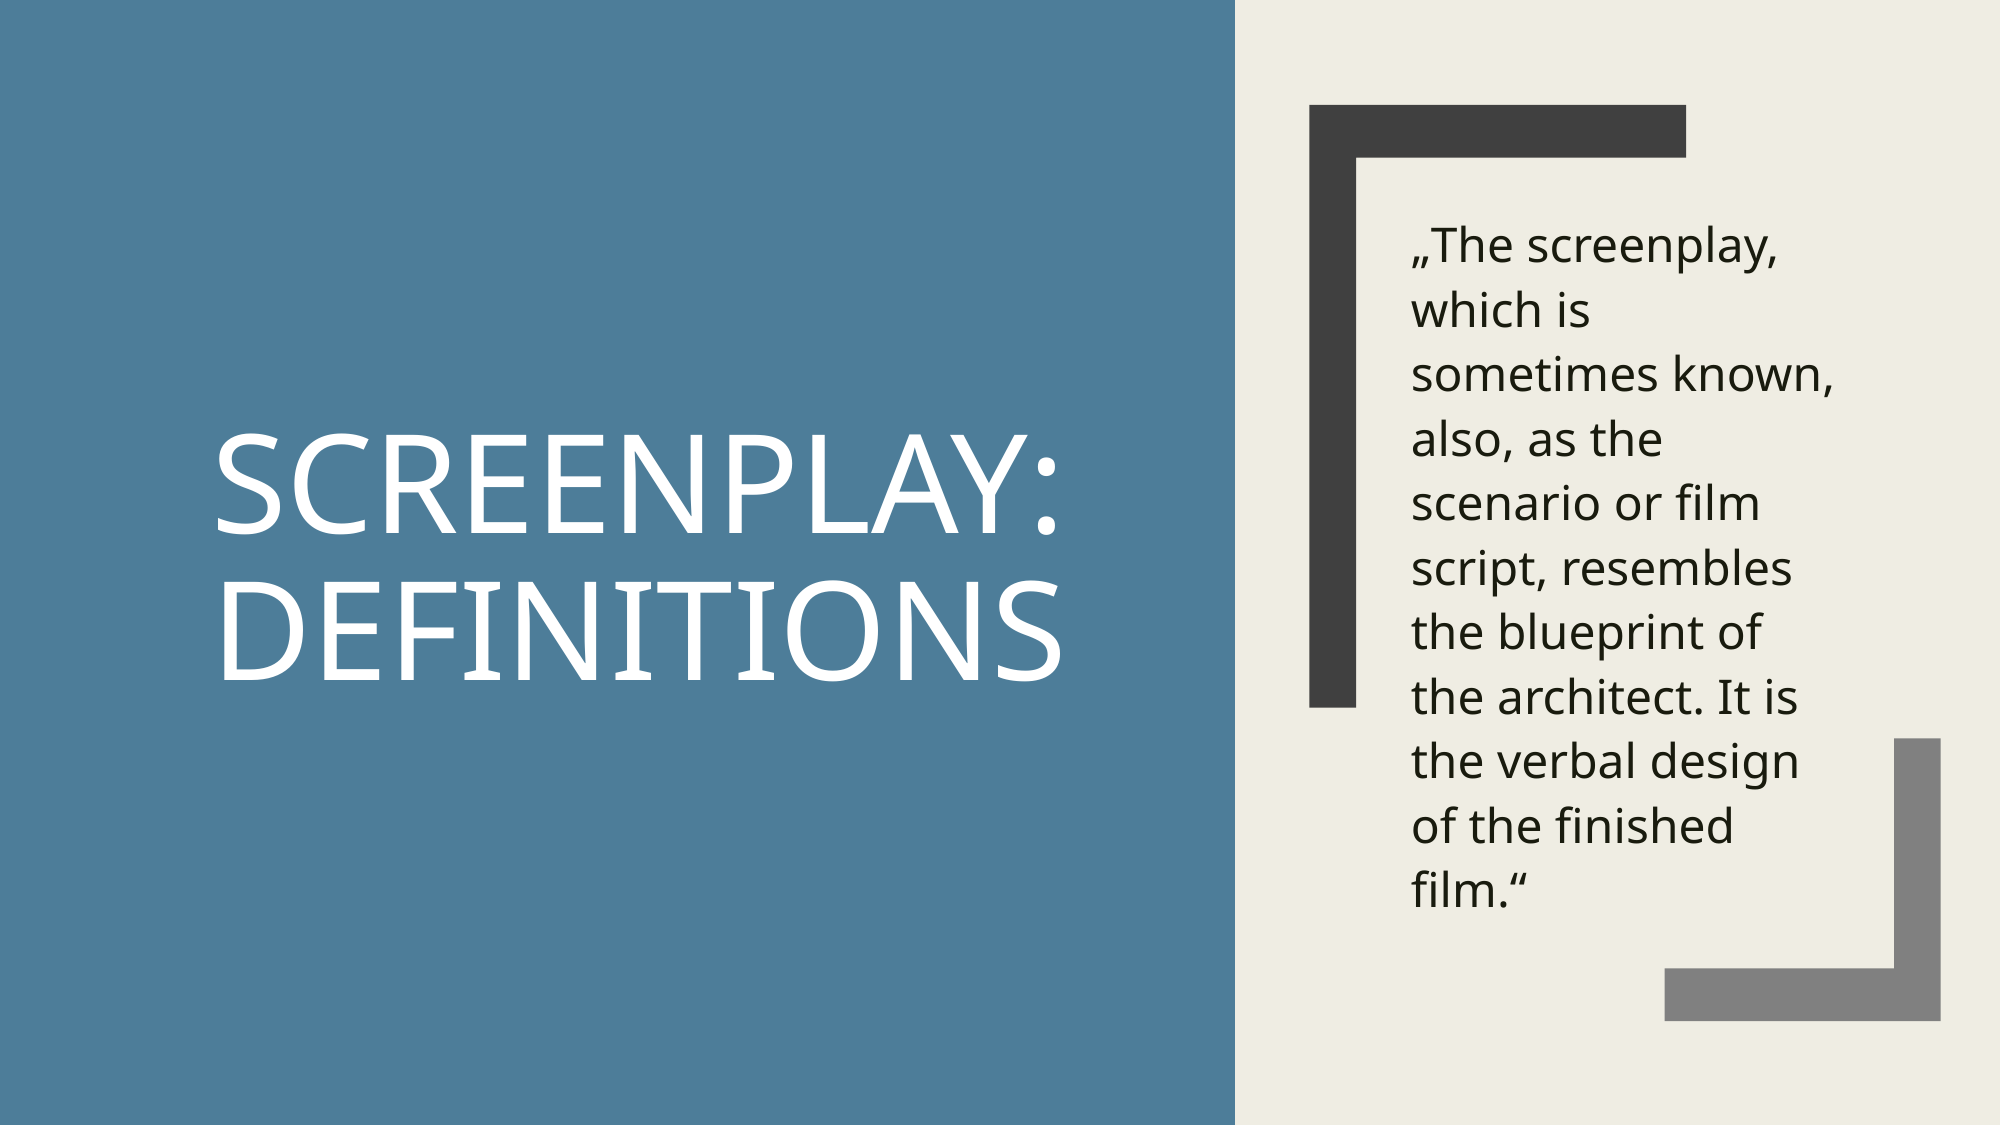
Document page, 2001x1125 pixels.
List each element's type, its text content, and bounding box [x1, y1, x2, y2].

text_box [1238, 0, 2000, 1125]
text_box [1664, 738, 1941, 1022]
subtitle „The screenplay, which is sometimes known, also, as the scenario or film script, resembles the blueprint of the architect. It is the verbal design of the finished film.“ [1395, 195, 1857, 930]
text_box [1309, 104, 1687, 708]
text_box [0, 0, 1238, 1125]
title screenplay: definitions [196, 195, 1109, 930]
